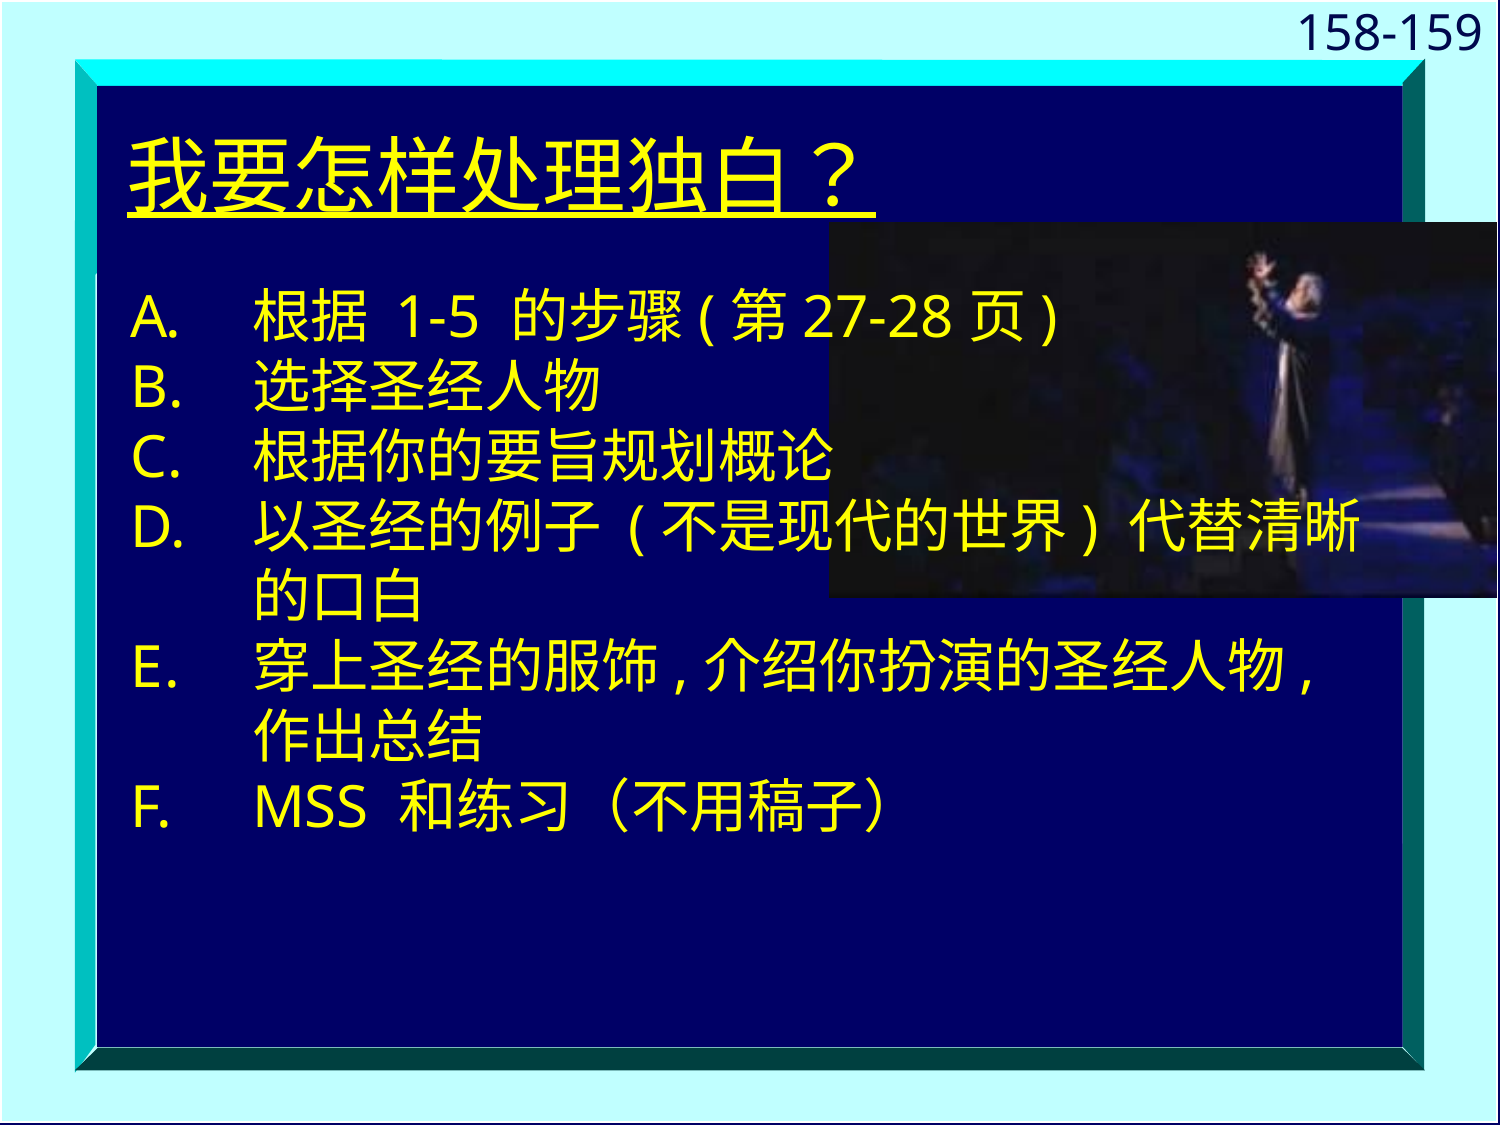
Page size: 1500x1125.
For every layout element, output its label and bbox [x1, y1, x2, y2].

picture [829, 222, 1497, 599]
text_box [0, 0, 1498, 1123]
